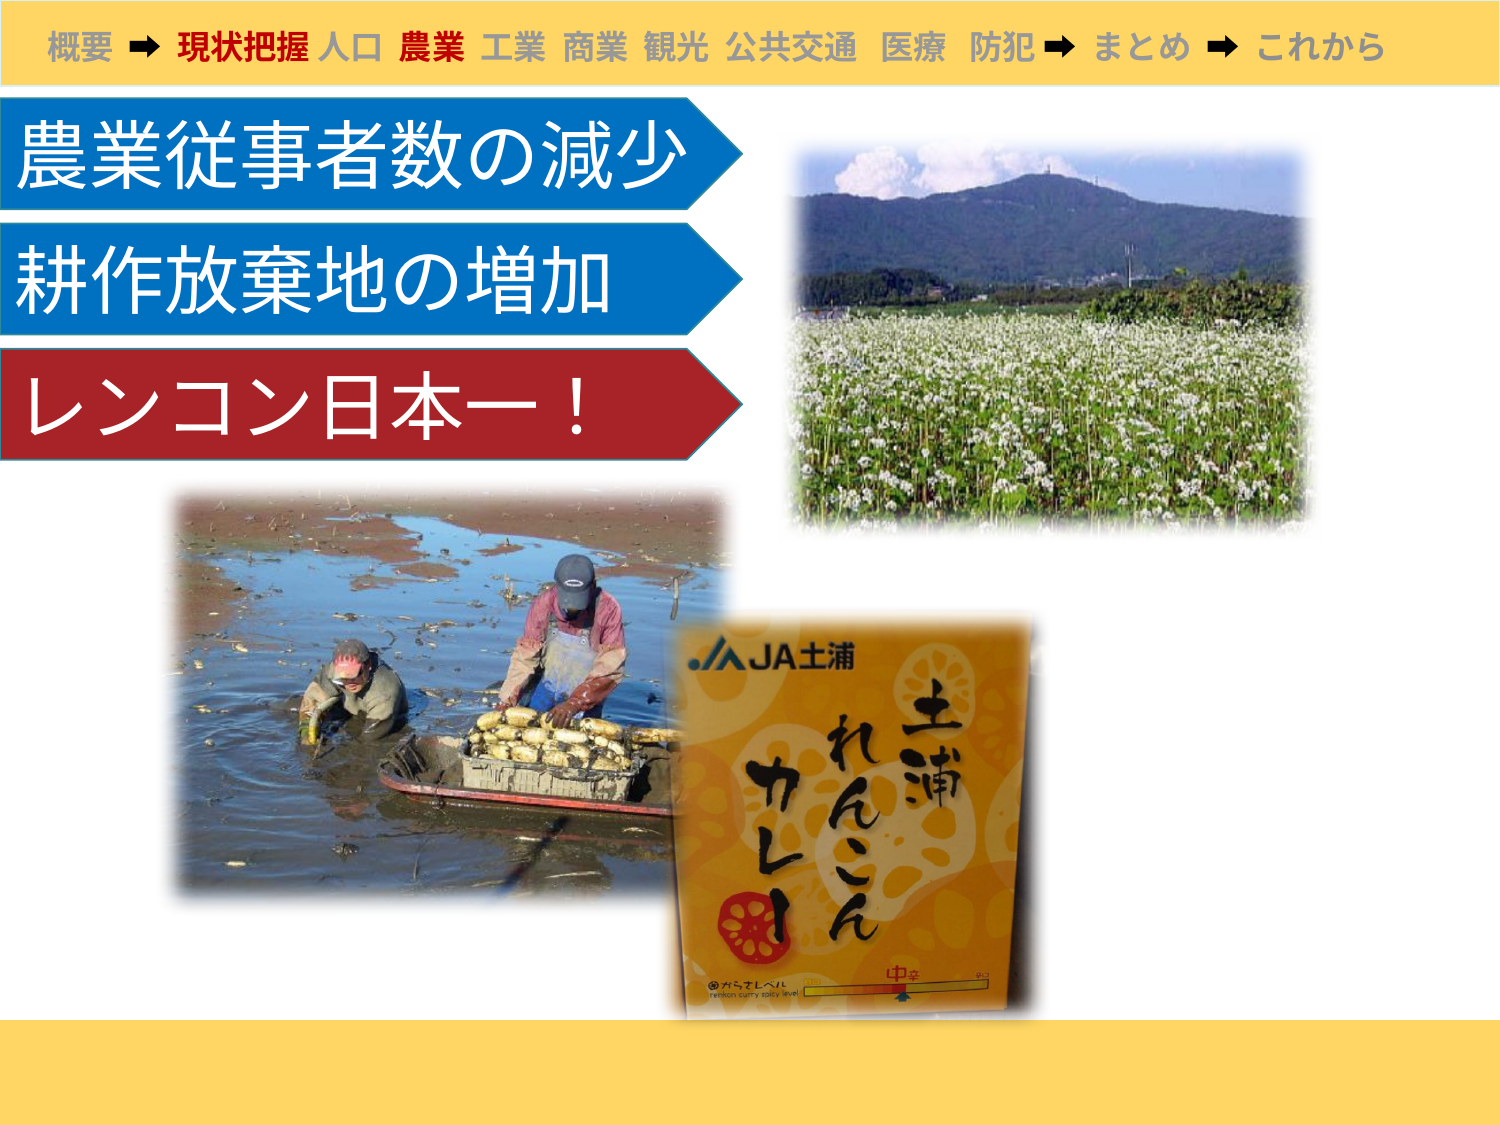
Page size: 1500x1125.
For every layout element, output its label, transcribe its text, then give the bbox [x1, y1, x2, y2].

text_box 農業従事者数の減少 [0, 97, 743, 211]
picture [155, 475, 1051, 1032]
picture [778, 132, 1322, 541]
text_box 耕作放棄地の増加 [0, 222, 743, 336]
text_box レンコン日本一！ [0, 347, 743, 461]
